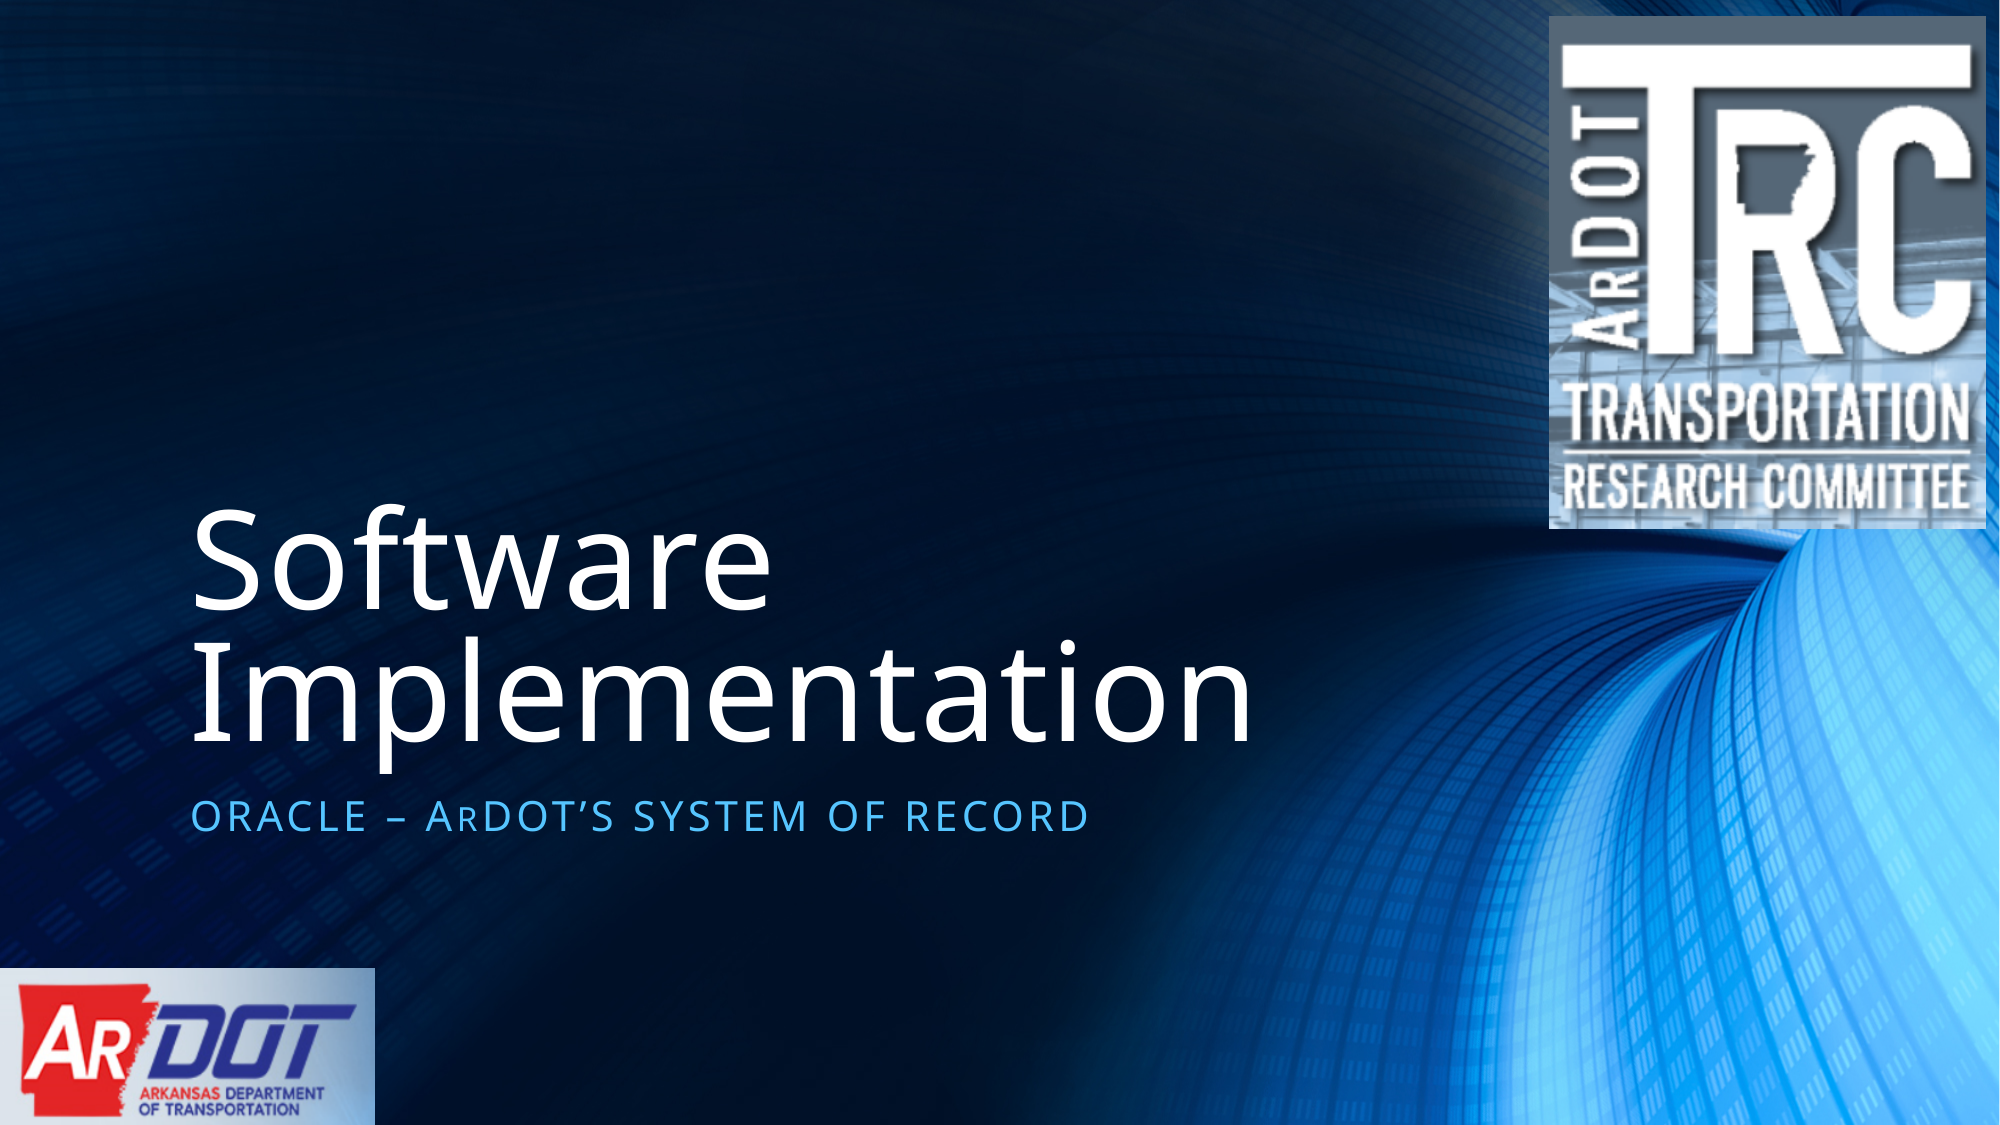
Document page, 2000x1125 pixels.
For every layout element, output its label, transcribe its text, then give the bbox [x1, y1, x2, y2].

title Software Implementation [174, 299, 1750, 775]
subtitle Oracle – Ardot’s system of record [174, 787, 1525, 988]
picture [0, 0, 2000, 1125]
